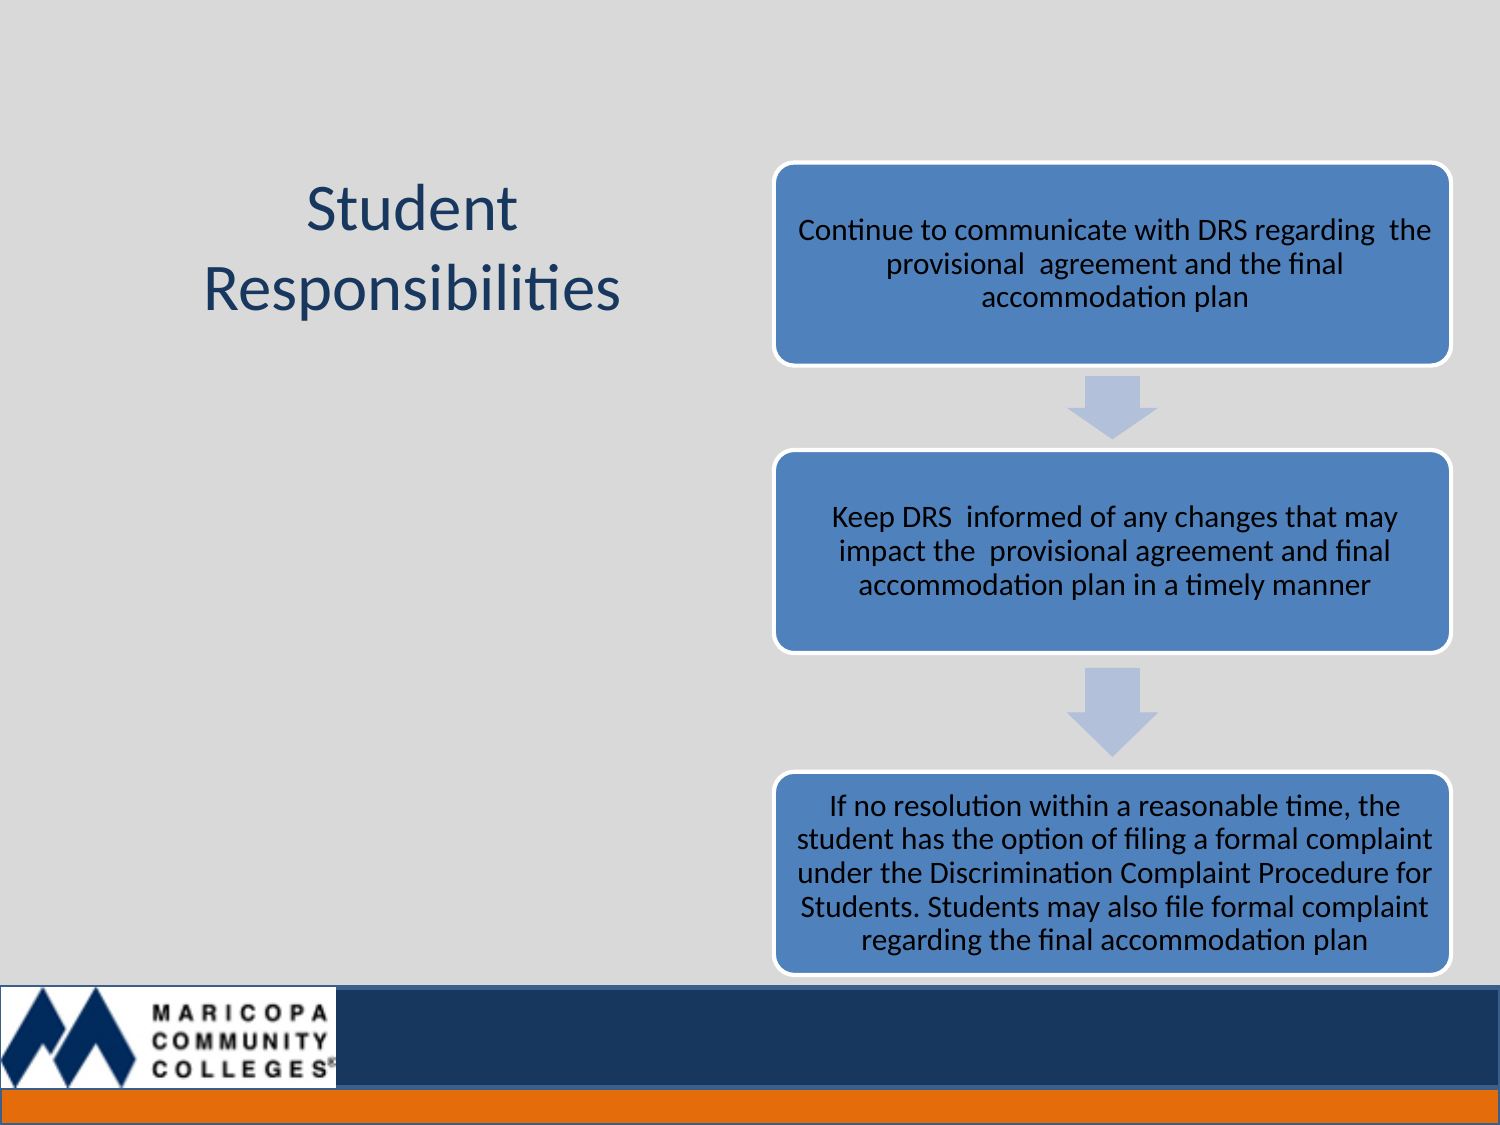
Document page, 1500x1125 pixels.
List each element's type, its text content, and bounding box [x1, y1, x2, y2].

title Student Responsibilities [75, 149, 750, 338]
picture [1, 987, 336, 1088]
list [437, 162, 1500, 976]
